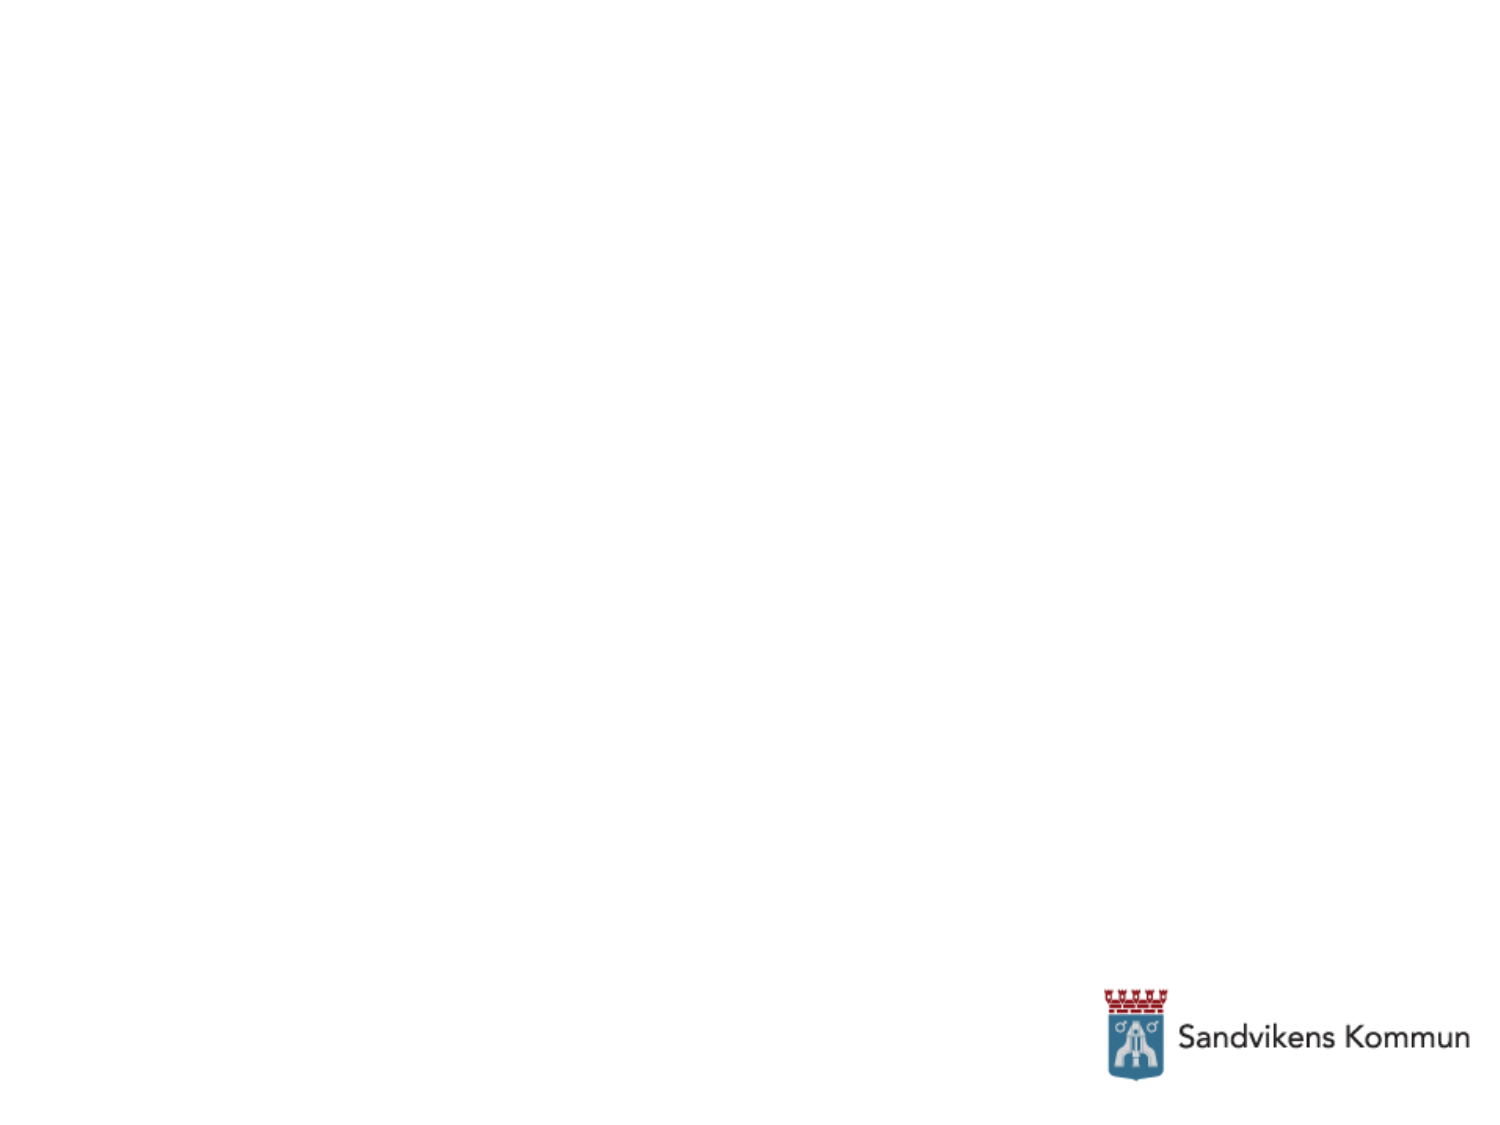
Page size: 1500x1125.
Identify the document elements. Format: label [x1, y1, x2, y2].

picture [1092, 975, 1481, 1092]
